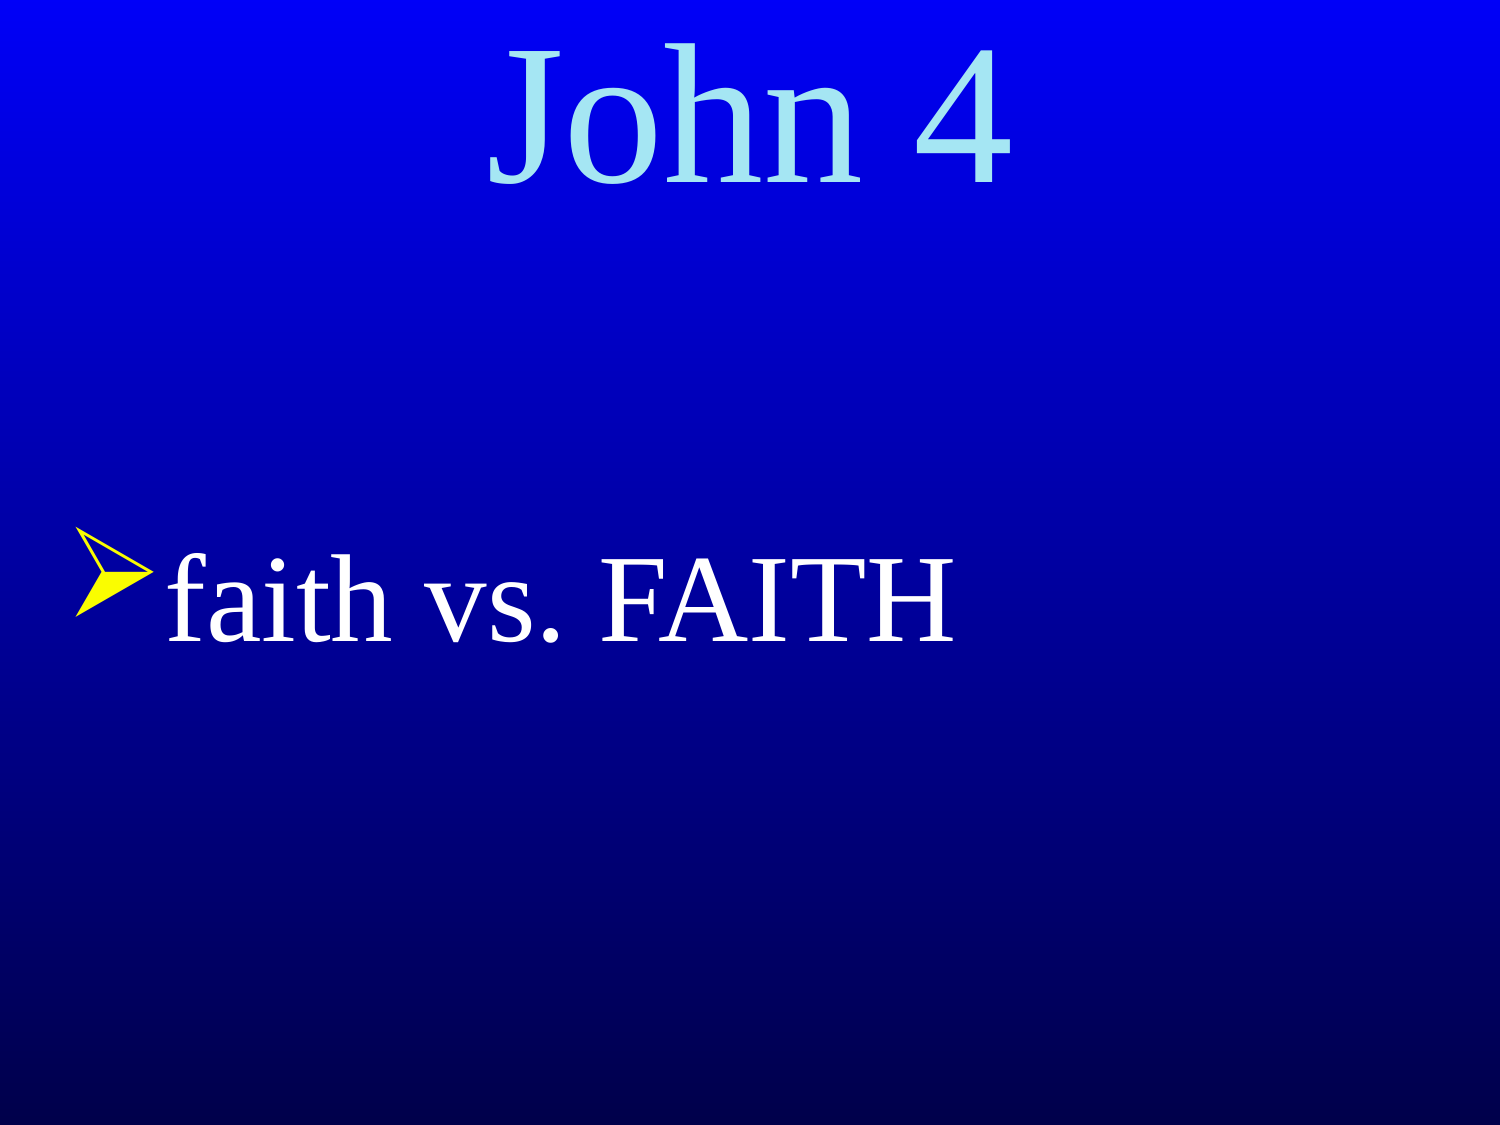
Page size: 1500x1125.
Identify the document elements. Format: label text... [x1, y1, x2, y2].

list faith vs. FAITH [49, 549, 1213, 813]
title John 4 [0, 0, 1500, 251]
